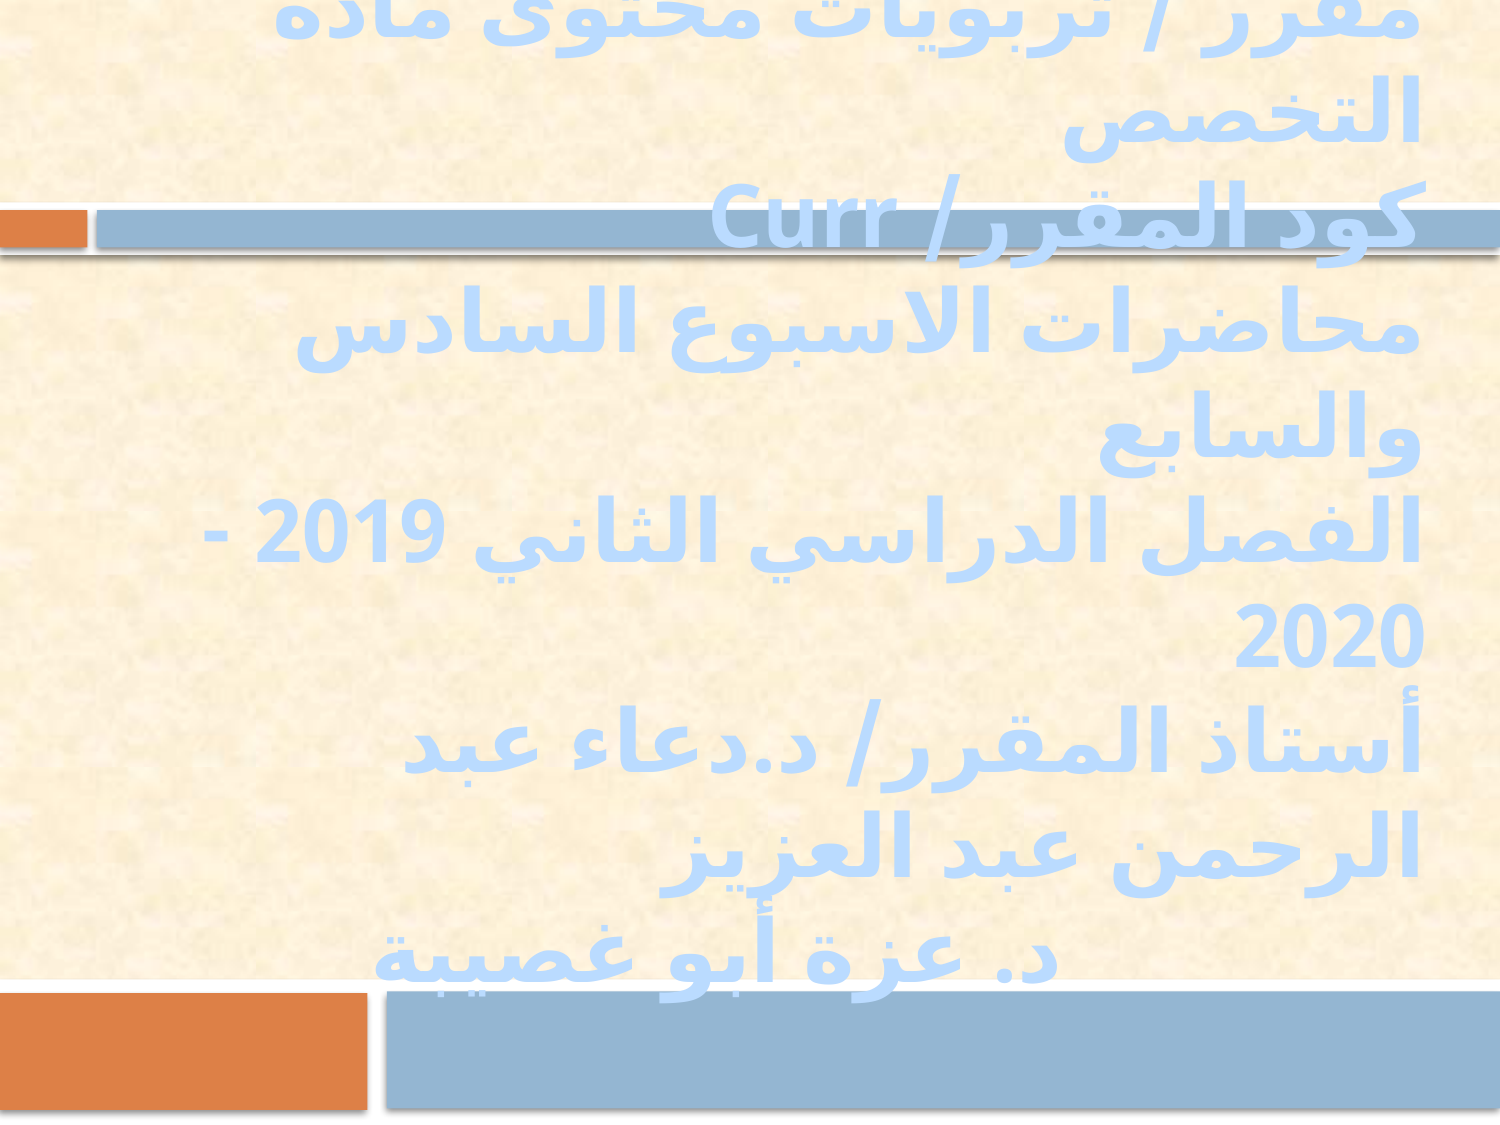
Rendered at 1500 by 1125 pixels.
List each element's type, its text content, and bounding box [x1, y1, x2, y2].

title الفرقة/ الدبلوم المهني - تدريس مادة أكاديمية تخصص / فيزياء وكيمياء مقرر / تربويات محتوى مادة التخصص كود المقرر/ Curr محاضرات الاسبوع السادس والسابع الفصل الدراسي الثاني 2019 - 2020 أستاذ المقرر/ د.دعاء عبد الرحمن عبد العزيز د. عزة أبو غصيبة [58, 738, 1442, 1008]
picture [0, 255, 1500, 979]
picture [0, 0, 1500, 202]
